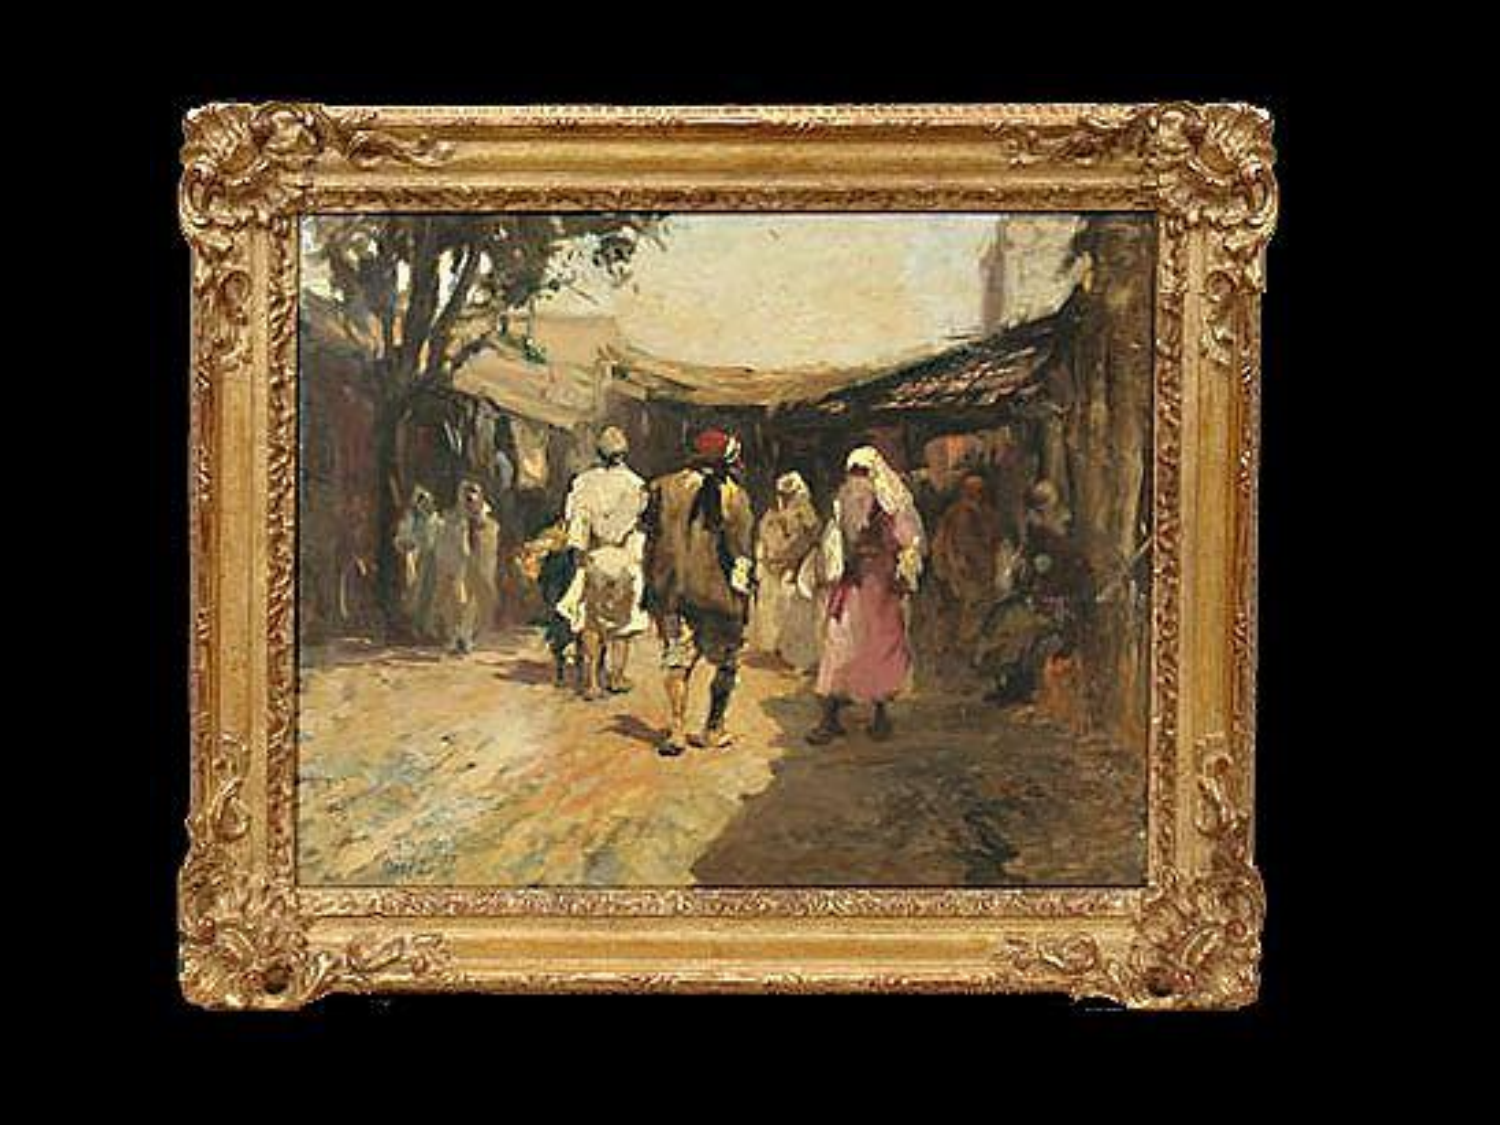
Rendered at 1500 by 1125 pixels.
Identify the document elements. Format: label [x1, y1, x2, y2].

picture [149, 74, 1301, 1042]
